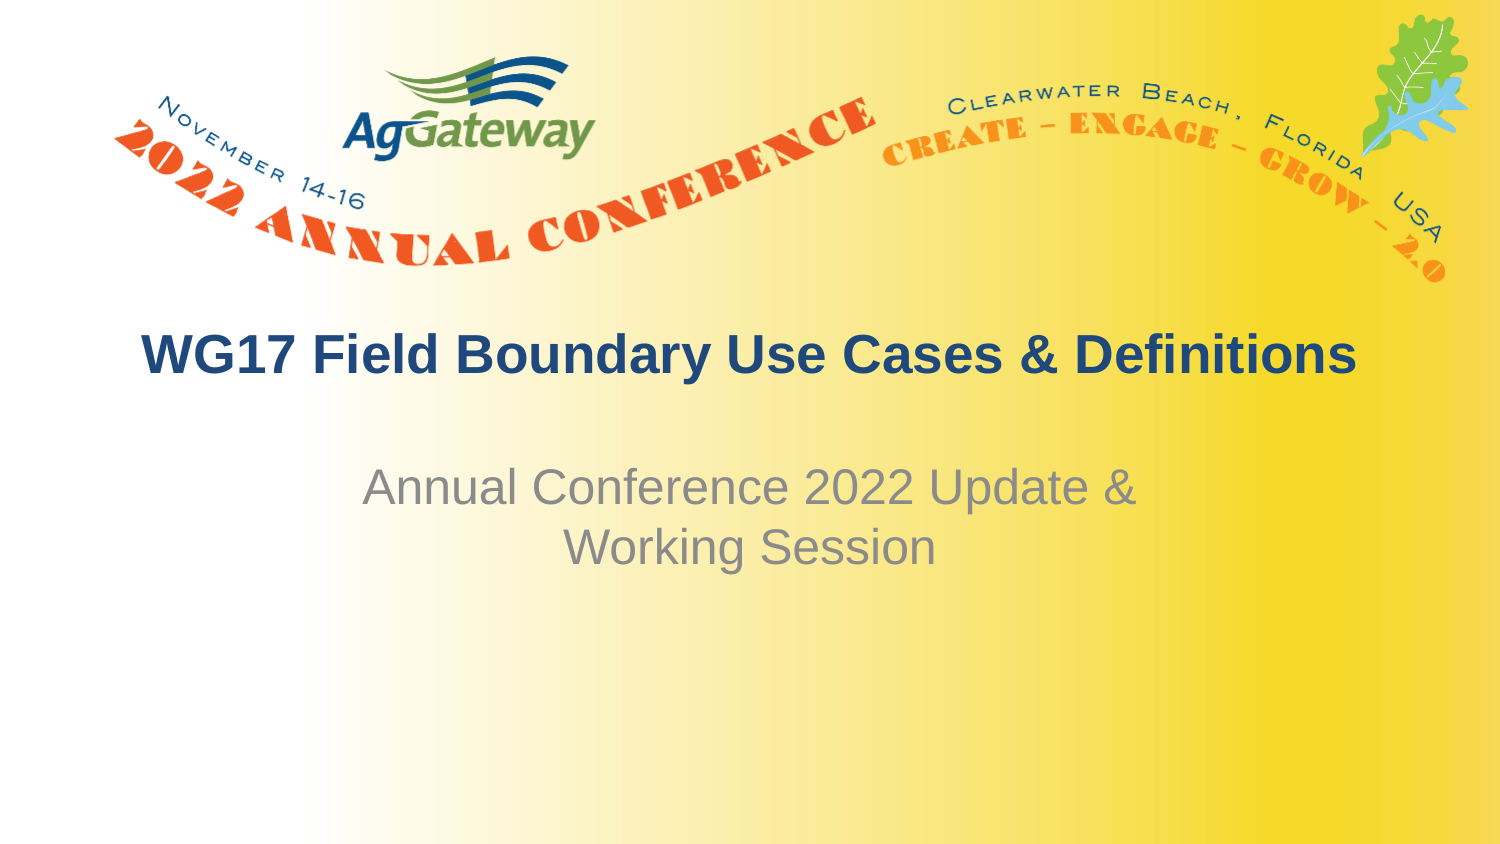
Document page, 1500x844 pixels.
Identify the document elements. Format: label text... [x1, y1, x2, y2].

title WG17 Field Boundary Use Cases & Definitions [112, 280, 1388, 422]
subtitle Annual Conference 2022 Update & Working Session [337, 446, 1163, 663]
picture [0, 0, 1500, 844]
